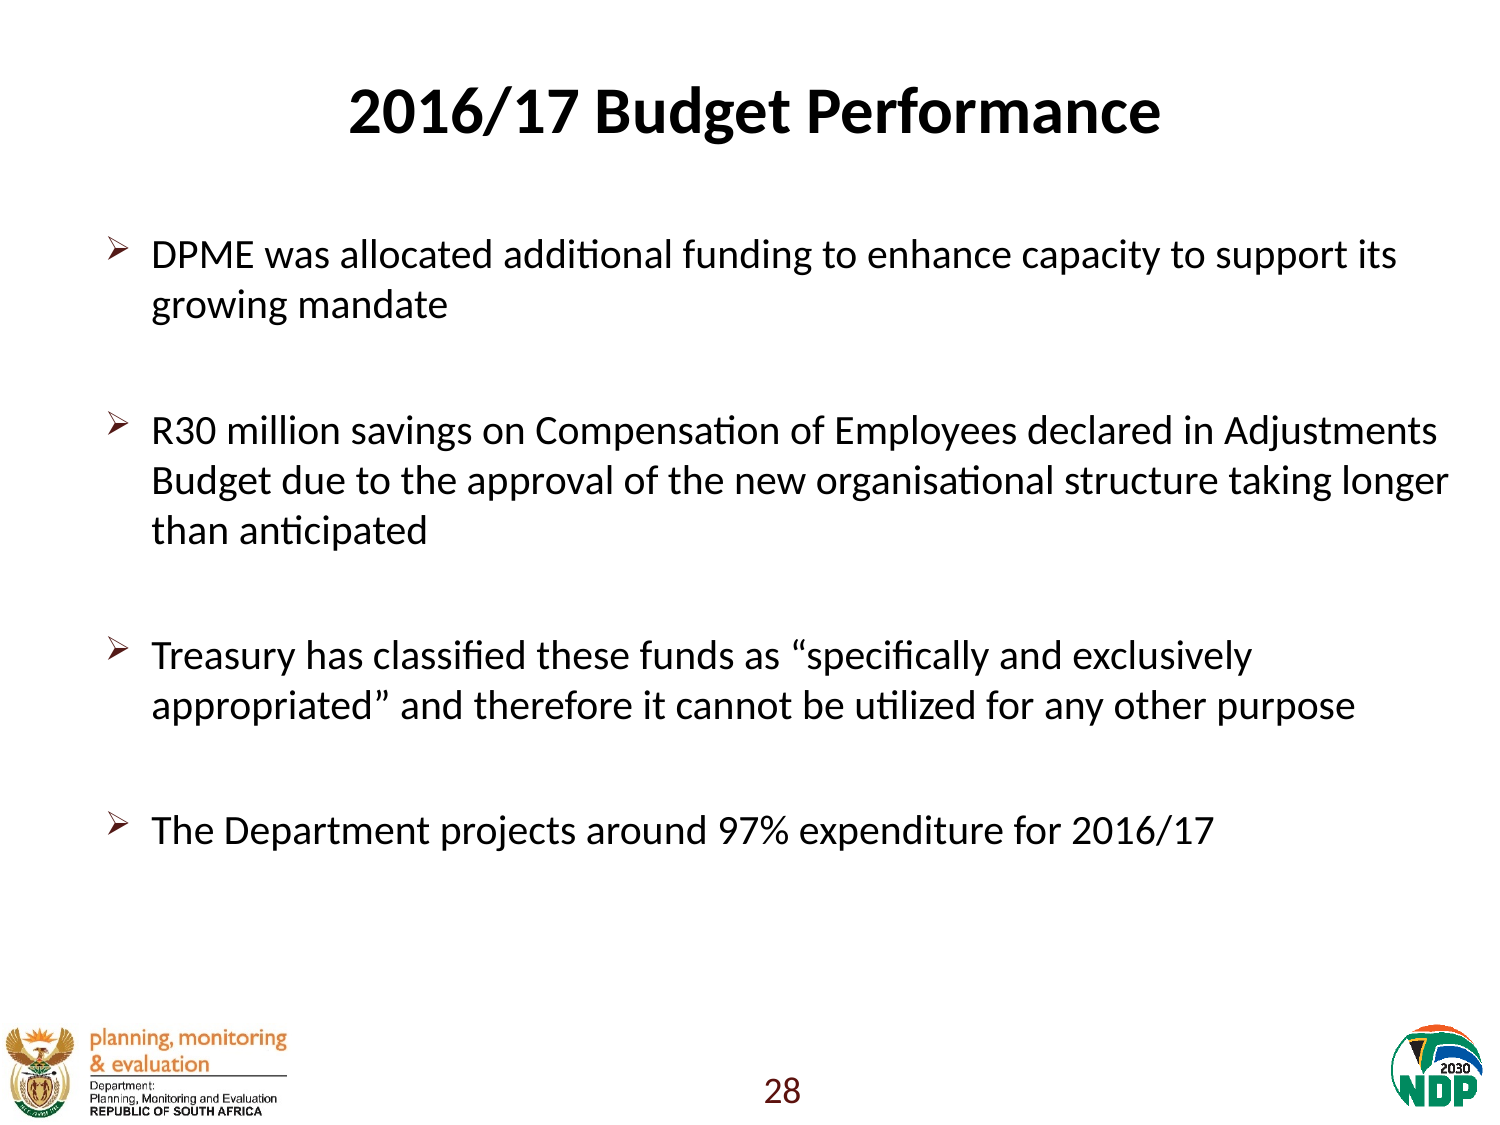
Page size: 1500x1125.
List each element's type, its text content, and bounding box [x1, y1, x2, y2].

picture [2, 1023, 292, 1122]
title 2016/17 Budget Performance [41, 29, 1471, 184]
slide_number 28 [726, 1055, 839, 1122]
picture [1387, 1018, 1491, 1122]
list DPME was allocated additional funding to enhance capacity to support its growing mandate R30 million savings on Compensation of Employees declared in Adjustments Budget due to the approval of the new organisational structure taking longer than anticipated Treasury has classified these funds as “specifically and exclusively appropriated” and therefore it cannot be utilized for any other purpose The Department projects around 97% expenditure for 2016/17 [76, 219, 1473, 1024]
